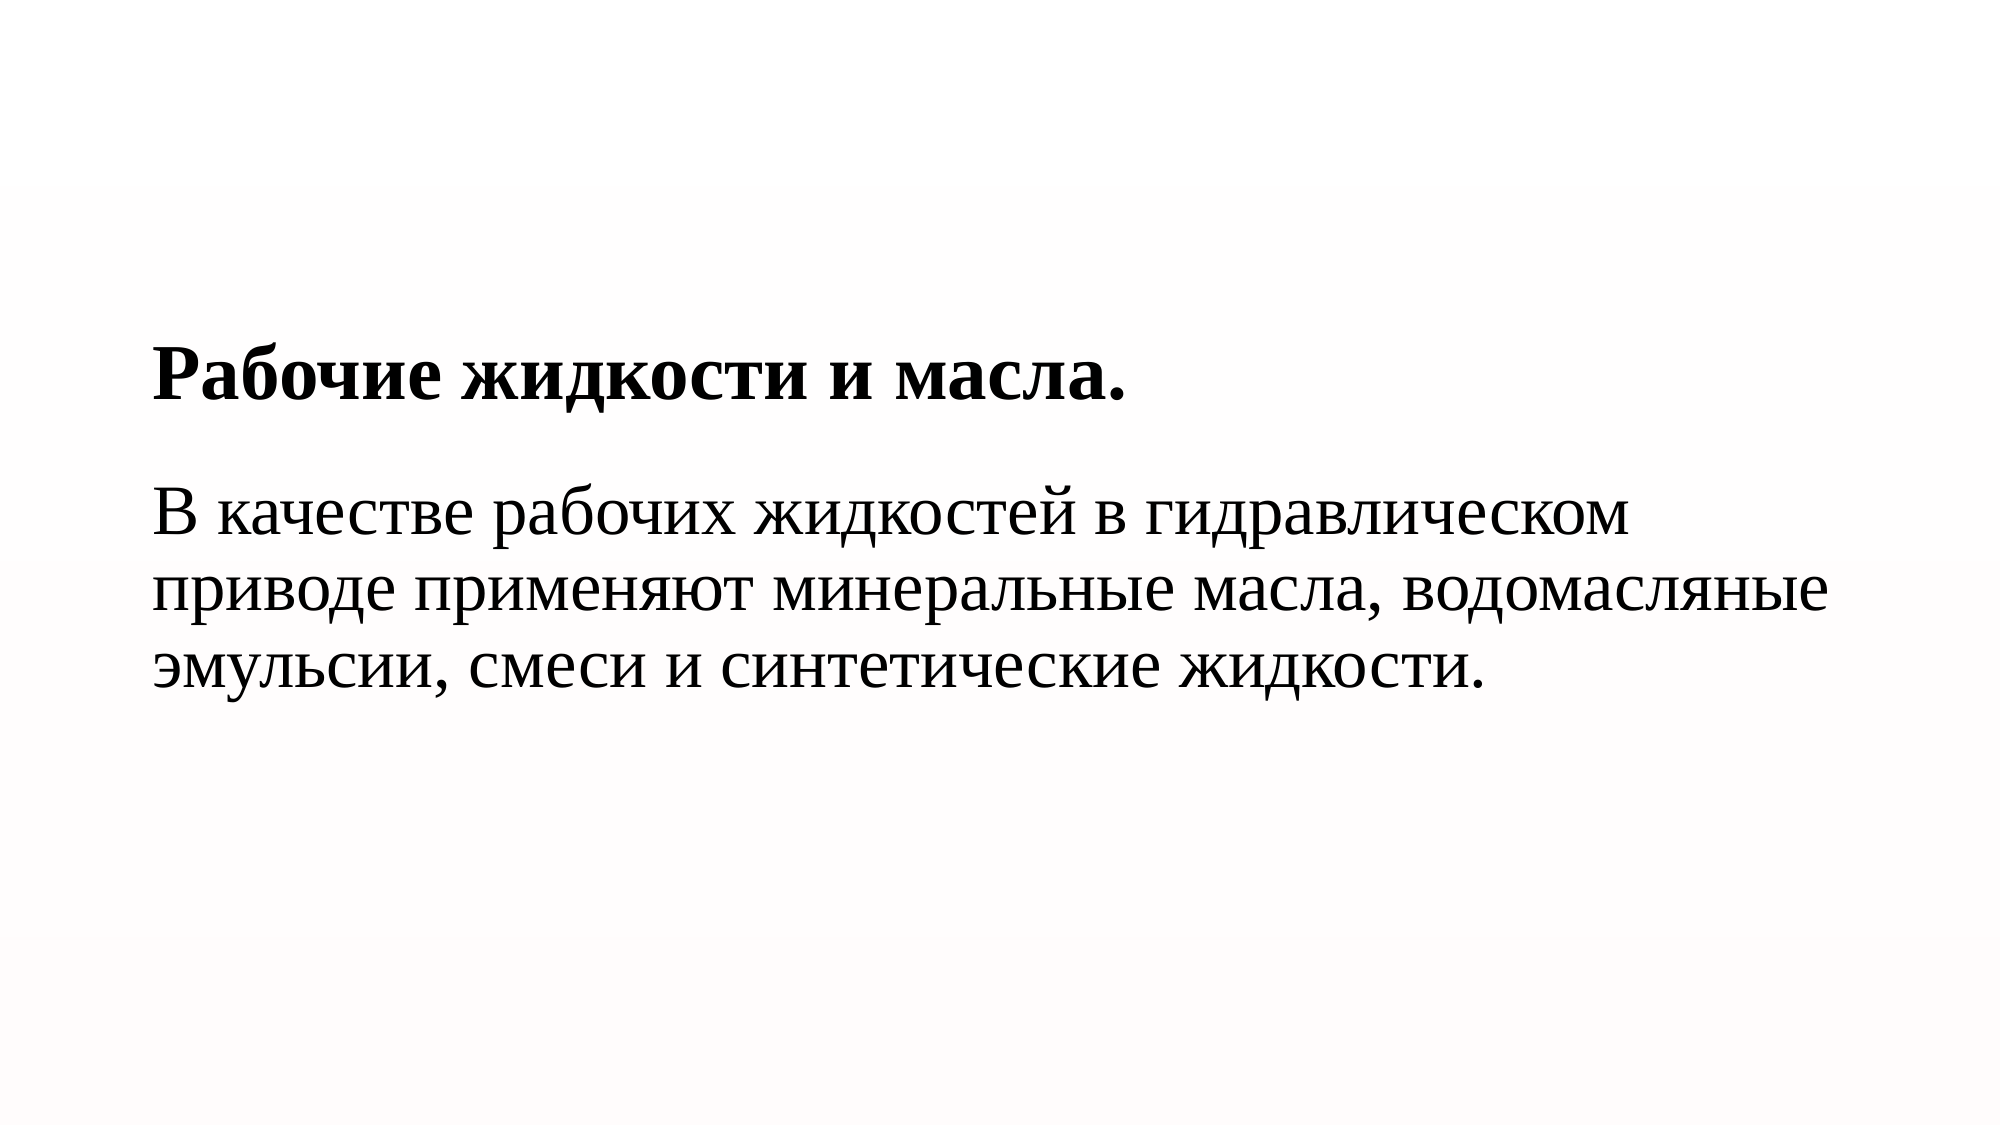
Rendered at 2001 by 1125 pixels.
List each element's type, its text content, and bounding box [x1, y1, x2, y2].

list В качестве рабочих жидкостей в гидравлическом приводе применяют минеральные масла, водомасляные эмульсии, смеси и синтетические жидкости. [137, 465, 1863, 1125]
title Рабочие жидкости и масла. [137, 313, 1863, 465]
